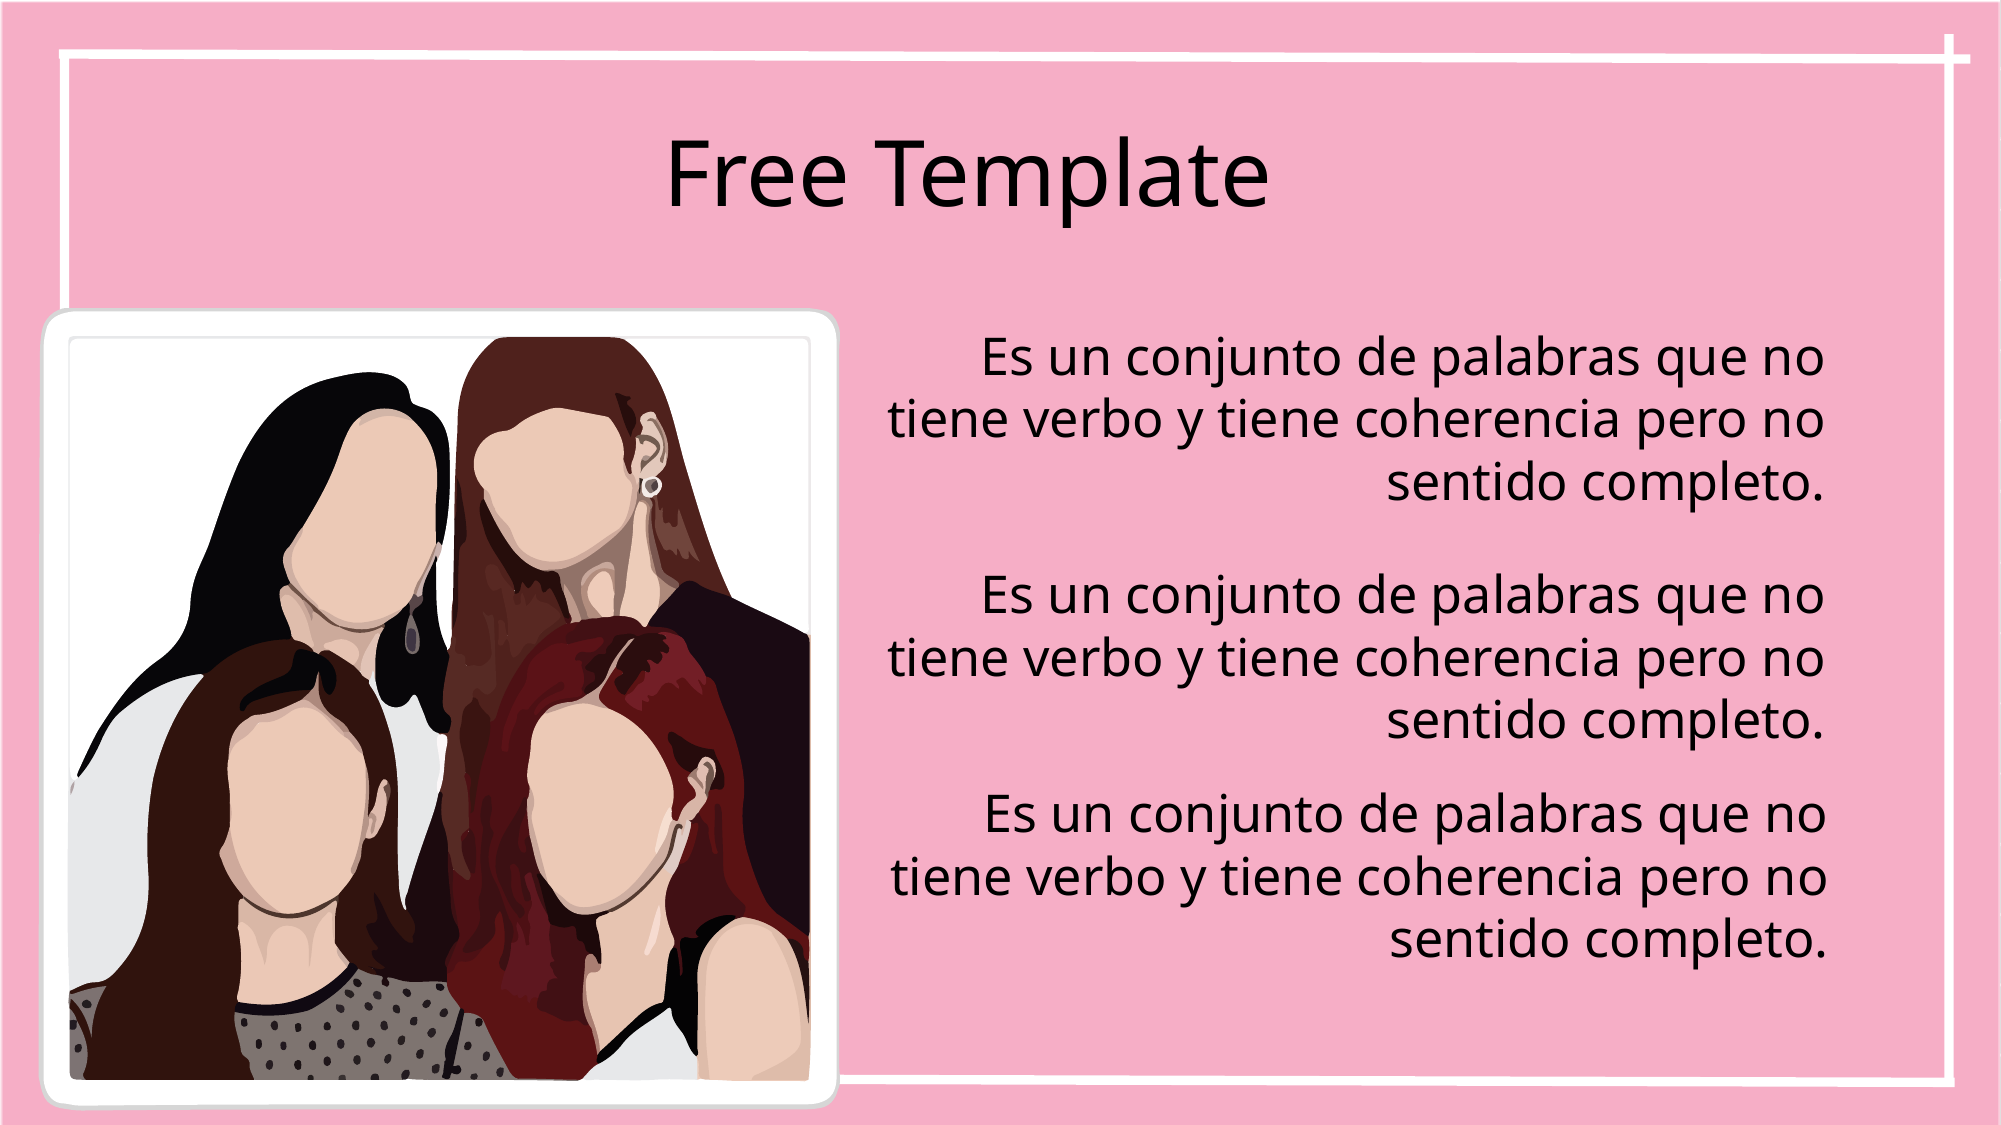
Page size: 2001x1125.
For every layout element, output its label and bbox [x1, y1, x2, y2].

text_box [42, 33, 1971, 1103]
picture [3, 0, 1998, 1125]
